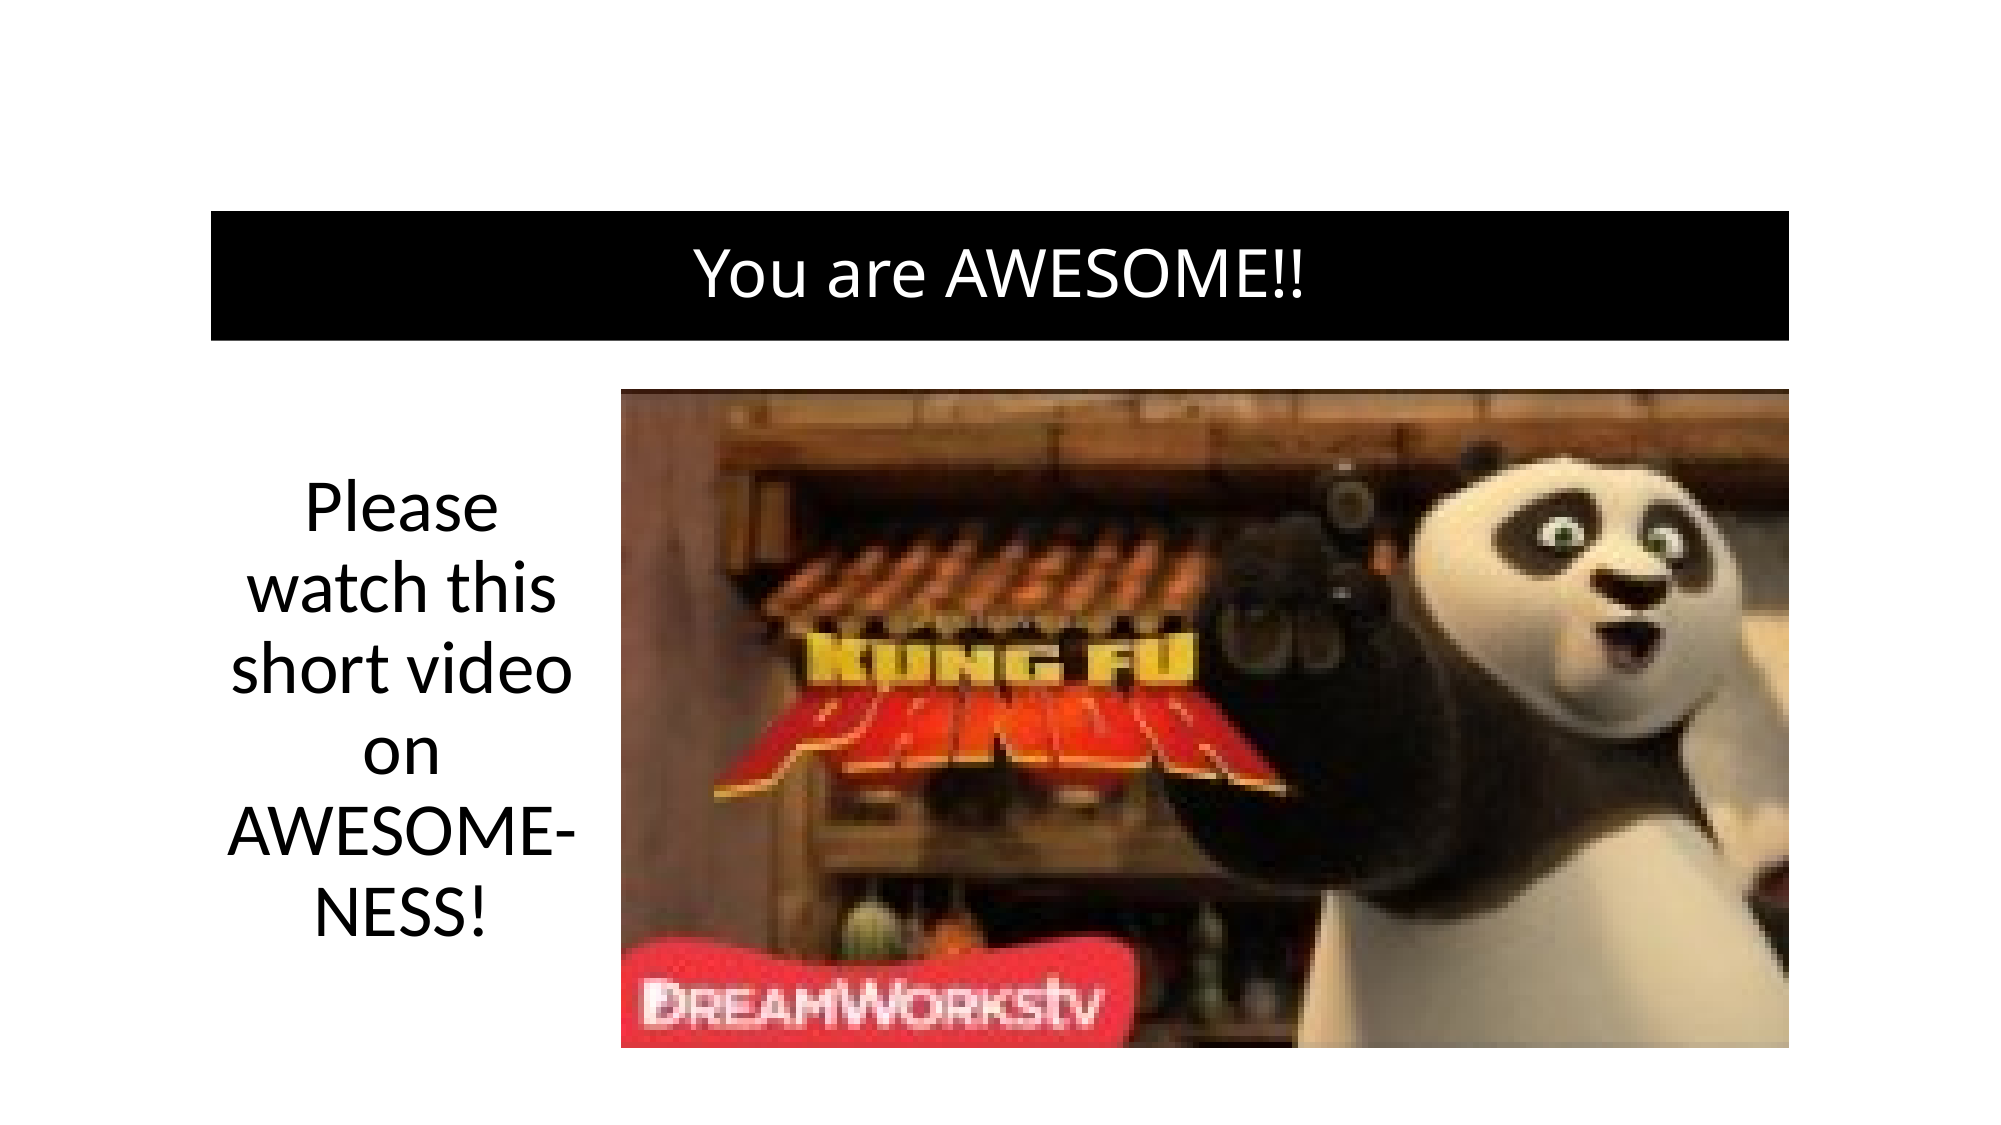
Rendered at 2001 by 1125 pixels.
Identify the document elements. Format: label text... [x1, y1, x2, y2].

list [620, 388, 1789, 1049]
title You are AWESOME!! [211, 211, 1789, 341]
text_box Please watch this short video on AWESOME-NESS! [211, 459, 594, 991]
